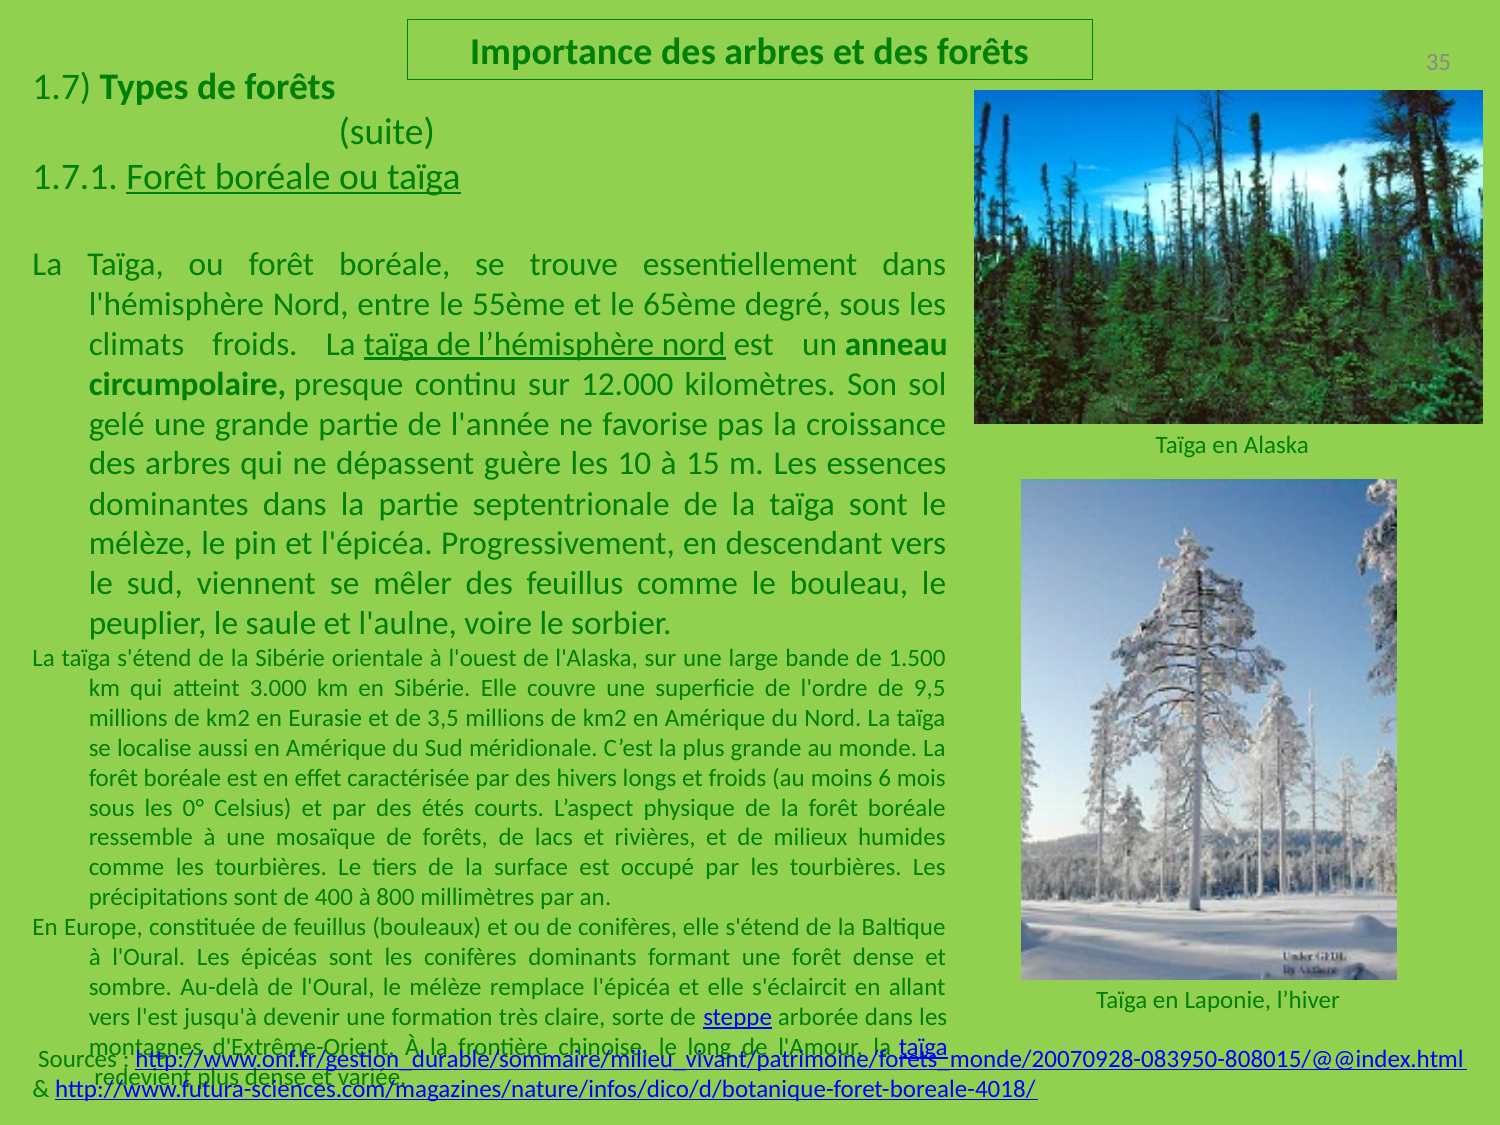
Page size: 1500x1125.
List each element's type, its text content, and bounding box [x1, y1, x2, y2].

text_box 1.7) Types de forêts (suite) 1.7.1. Forêt boréale ou taïga La Taïga, ou forêt boréale, se trouve essentiellement dans l'hémisphère Nord, entre le 55ème et le 65ème degré, sous les climats froids. La taïga de l’hémisphère nord est un anneau circumpolaire, presque continu sur 12.000 kilomètres. Son sol gelé une grande partie de l'année ne favorise pas la croissance des arbres qui ne dépassent guère les 10 à 15 m. Les essences dominantes dans la partie septentrionale de la taïga sont le mélèze, le pin et l'épicéa. Progressivement, en descendant vers le sud, viennent se mêler des feuillus comme le bouleau, le peuplier, le saule et l'aulne, voire le sorbier. La taïga s'étend de la Sibérie orientale à l'ouest de l'Alaska, sur une large bande de 1.500 km qui atteint 3.000 km en Sibérie. Elle couvre une superficie de l'ordre de 9,5 millions de km2 en Eurasie et de 3,5 millions de km2 en Amérique du Nord. La taïga se localise aussi en Amérique du Sud méridionale. C’est la plus grande au monde. La forêt boréale est en effet caractérisée par des hivers longs et froids (au moins 6 mois sous les 0° Celsius) et par des étés courts. L’aspect physique de la forêt boréale ressemble à une mosaïque de forêts, de lacs et rivières, et de milieux humides comme les tourbières. Le tiers de la surface est occupé par les tourbières. Les précipitations sont de 400 à 800 millimètres par an. En Europe, constituée de feuillus (bouleaux) et ou de conifères, elle s'étend de la Baltique à l'Oural. Les épicéas sont les conifères dominants formant une forêt dense et sombre. Au-delà de l'Oural, le mélèze remplace l'épicéa et elle s'éclaircit en allant vers l'est jusqu'à devenir une formation très claire, sorte de steppe arborée dans les montagnes d'Extrême-Orient. À la frontière chinoise, le long de l'Amour, la taïga redevient plus dense et variée. [17, 54, 963, 1034]
text_box Sources : http://www.onf.fr/gestion_durable/sommaire/milieu_vivant/patrimoine/forets_monde/20070928-083950-808015/@@index.html & http://www.futura-sciences.com/magazines/nature/infos/dico/d/botanique-foret-boreale-4018/ [17, 1034, 1500, 1110]
picture [974, 89, 1483, 424]
text_box Taïga en Alaska [1140, 432, 1324, 466]
text_box Importance des arbres et des forêts [407, 19, 1093, 80]
text_box Taïga en Laponie, l’hiver [1081, 989, 1356, 1021]
text_box 35 [1116, 30, 1467, 88]
picture [1021, 479, 1397, 980]
